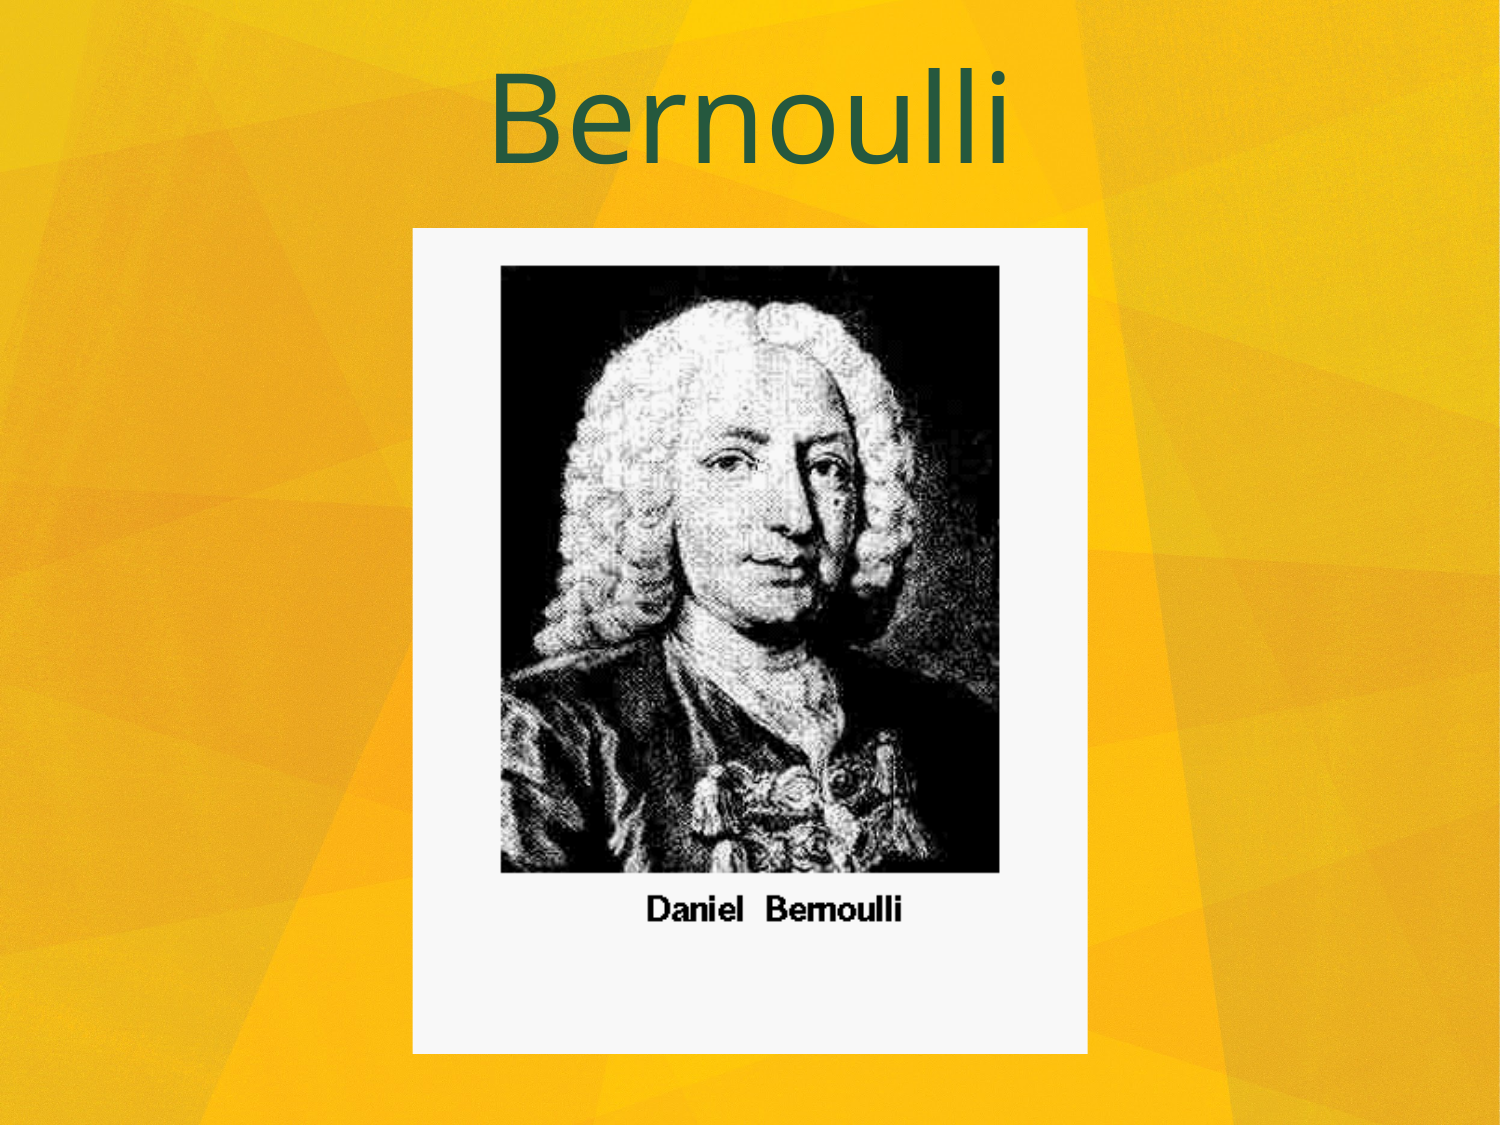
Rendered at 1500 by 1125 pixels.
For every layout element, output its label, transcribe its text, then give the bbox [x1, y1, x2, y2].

picture [0, 0, 1500, 1125]
text_box Bernoulli [48, 23, 1451, 165]
